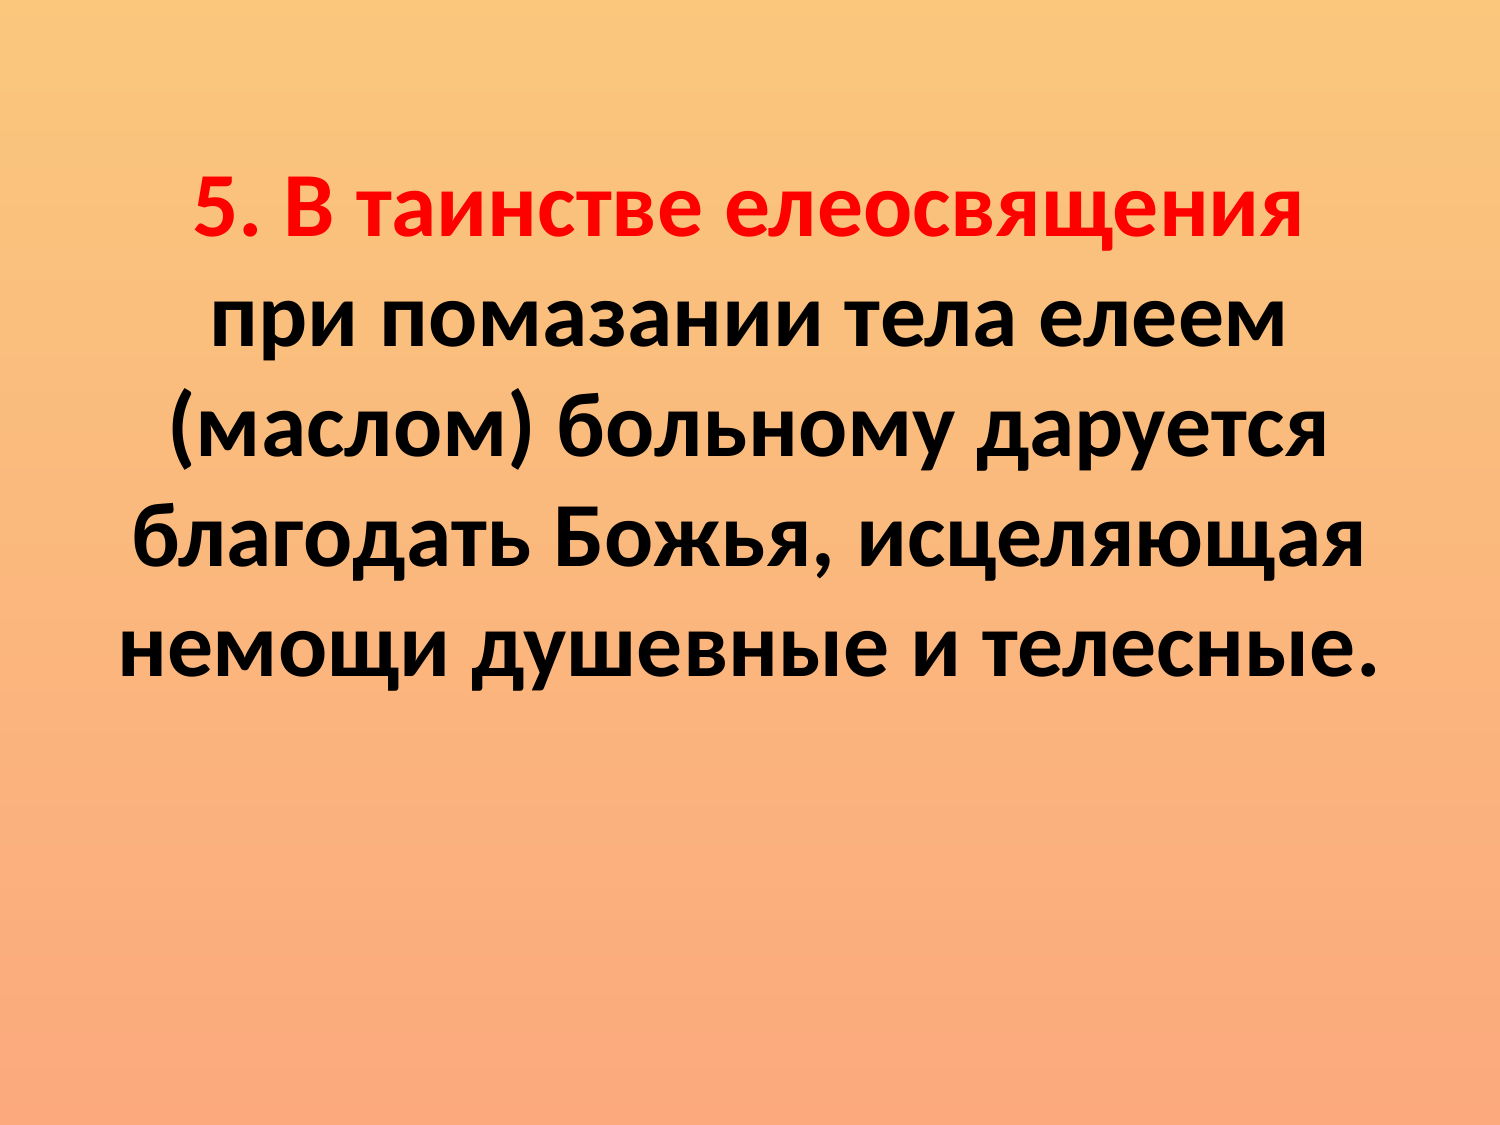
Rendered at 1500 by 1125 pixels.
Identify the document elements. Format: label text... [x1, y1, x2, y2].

text_box 5. В таинстве елеосвящения при помазании тела елеем (маслом) больному даруется благодать Божья, исцеляющая немощи душевные и телесные. [100, 137, 1400, 792]
